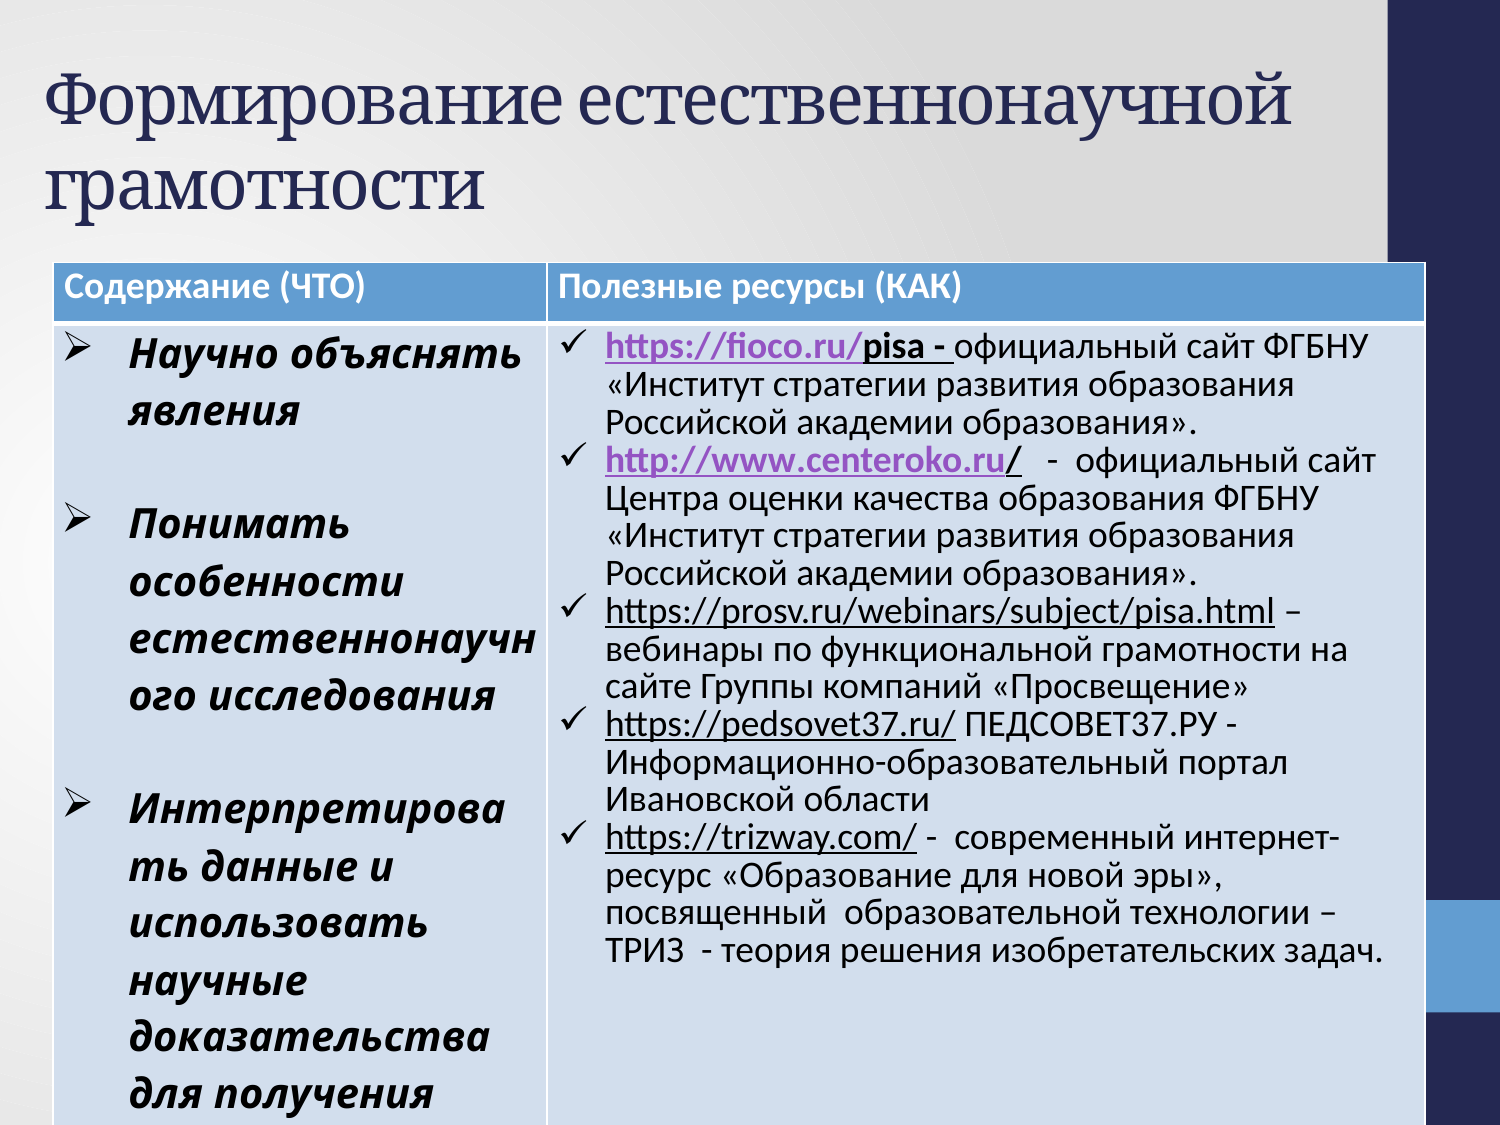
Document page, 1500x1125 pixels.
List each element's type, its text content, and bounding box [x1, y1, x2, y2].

title Формирование естественнонаучной грамотности [29, 45, 1377, 233]
table_cell https://fioco.ru/pisa - официальный сайт ФГБНУ «Институт стратегии развития образования Российской академии образования». http://www.centeroko.ru/ - официальный сайт Центра оценки качества образования ФГБНУ «Институт стратегии развития образования Российской академии образования». https://prosv.ru/webinars/subject/pisa.html – вебинары по функциональной грамотности на сайте Группы компаний «Просвещение» https://pedsovet37.ru/ ПЕДСОВЕТ37.РУ - Информационно-образовательный портал Ивановской области https://trizway.com/ - современный интернет-ресурс «Образование для новой эры», посвященный образовательной технологии – ТРИЗ - теория решения изобретательских задач. [548, 326, 1424, 1125]
table_header Содержание (ЧТО) [54, 263, 546, 321]
table_header Полезные ресурсы (КАК) [548, 263, 1424, 321]
table_cell Научно объяснять явления Понимать особенности естественнонаучного исследования Интерпретировать данные и использовать научные доказательства для получения выводов. [54, 326, 546, 1125]
